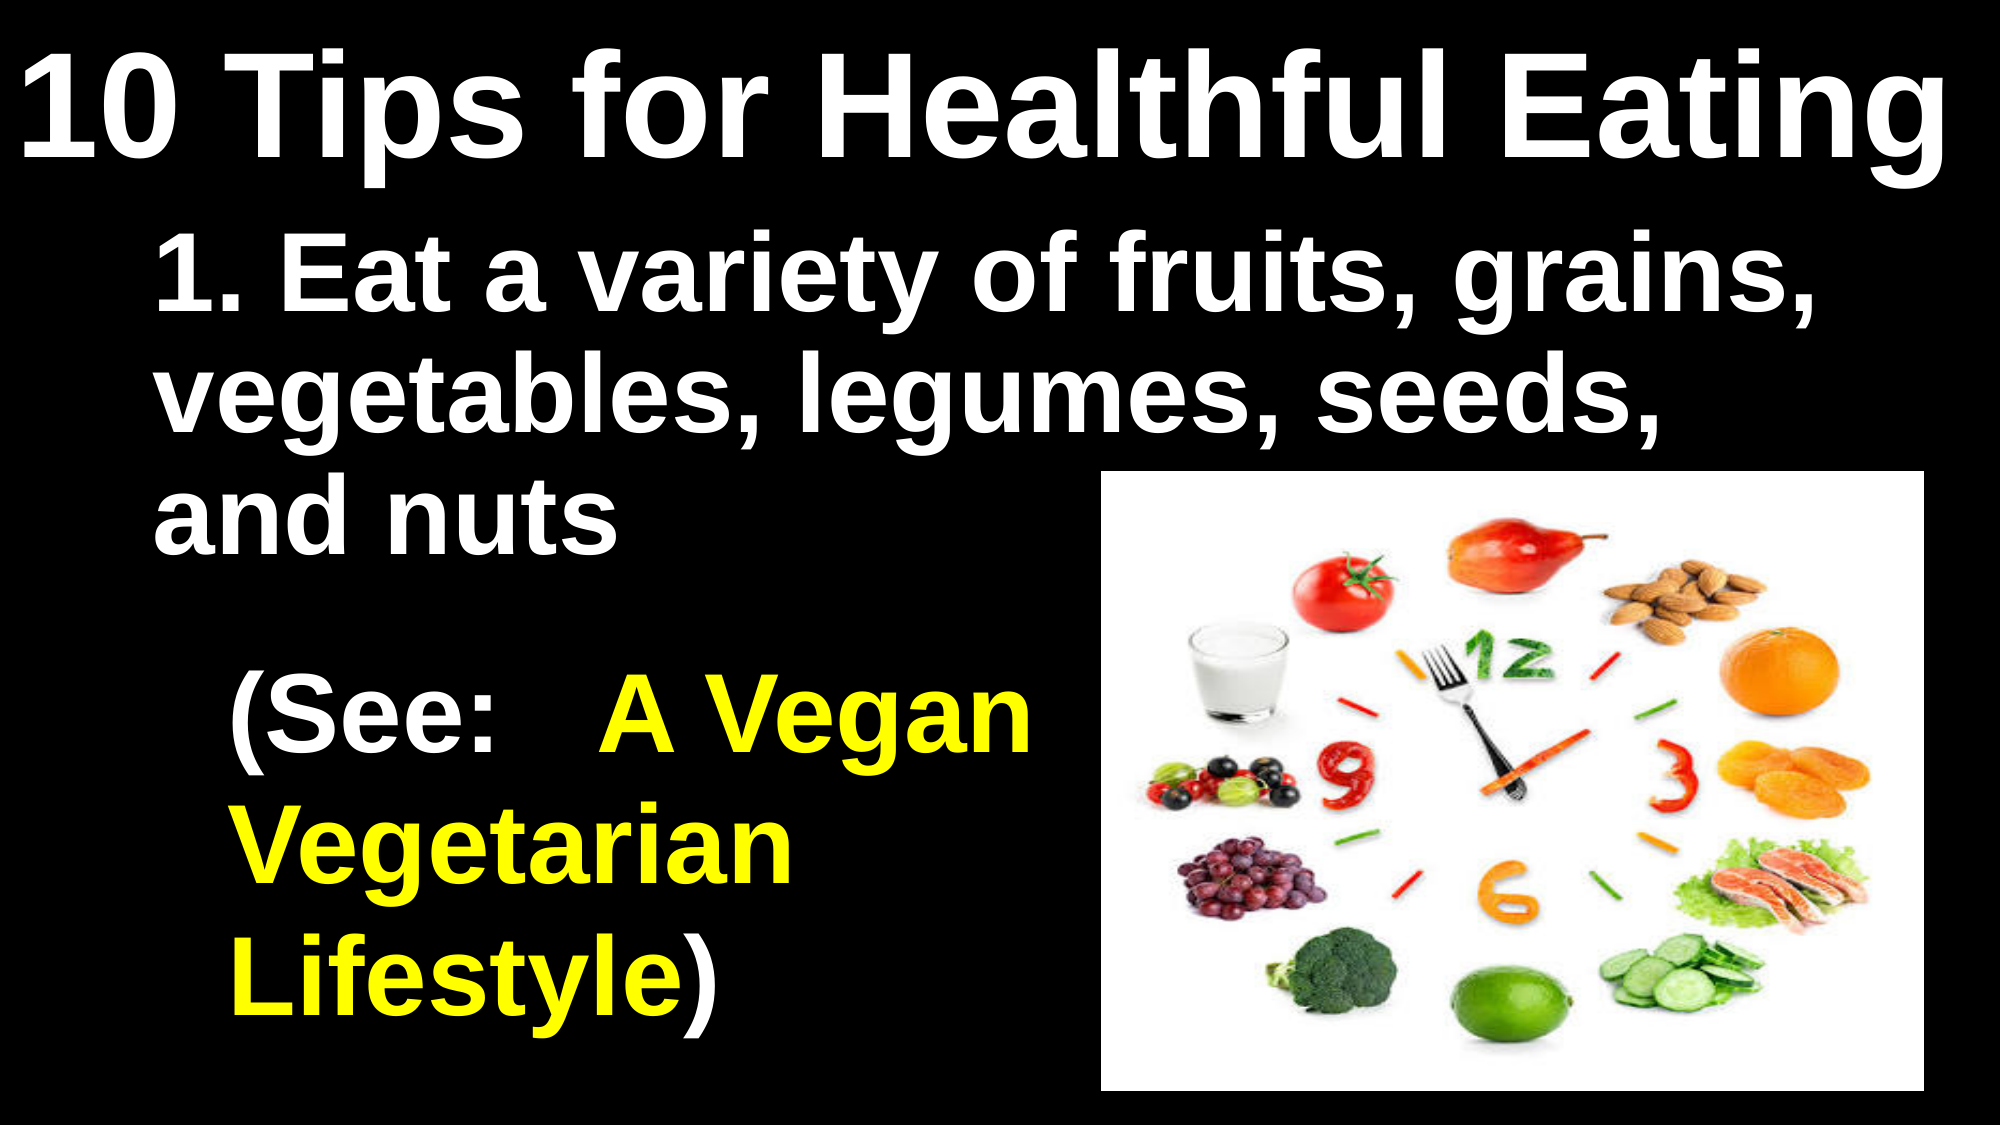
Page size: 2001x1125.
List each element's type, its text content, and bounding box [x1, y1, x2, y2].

title 10 Tips for Healthful Eating [0, 0, 2000, 218]
list 1. Eat a variety of fruits, grains, vegetables, legumes, seeds, and nuts (See: A Vegan Vegetarian Lifestyle) [137, 241, 1863, 1014]
picture [1101, 471, 1924, 1091]
